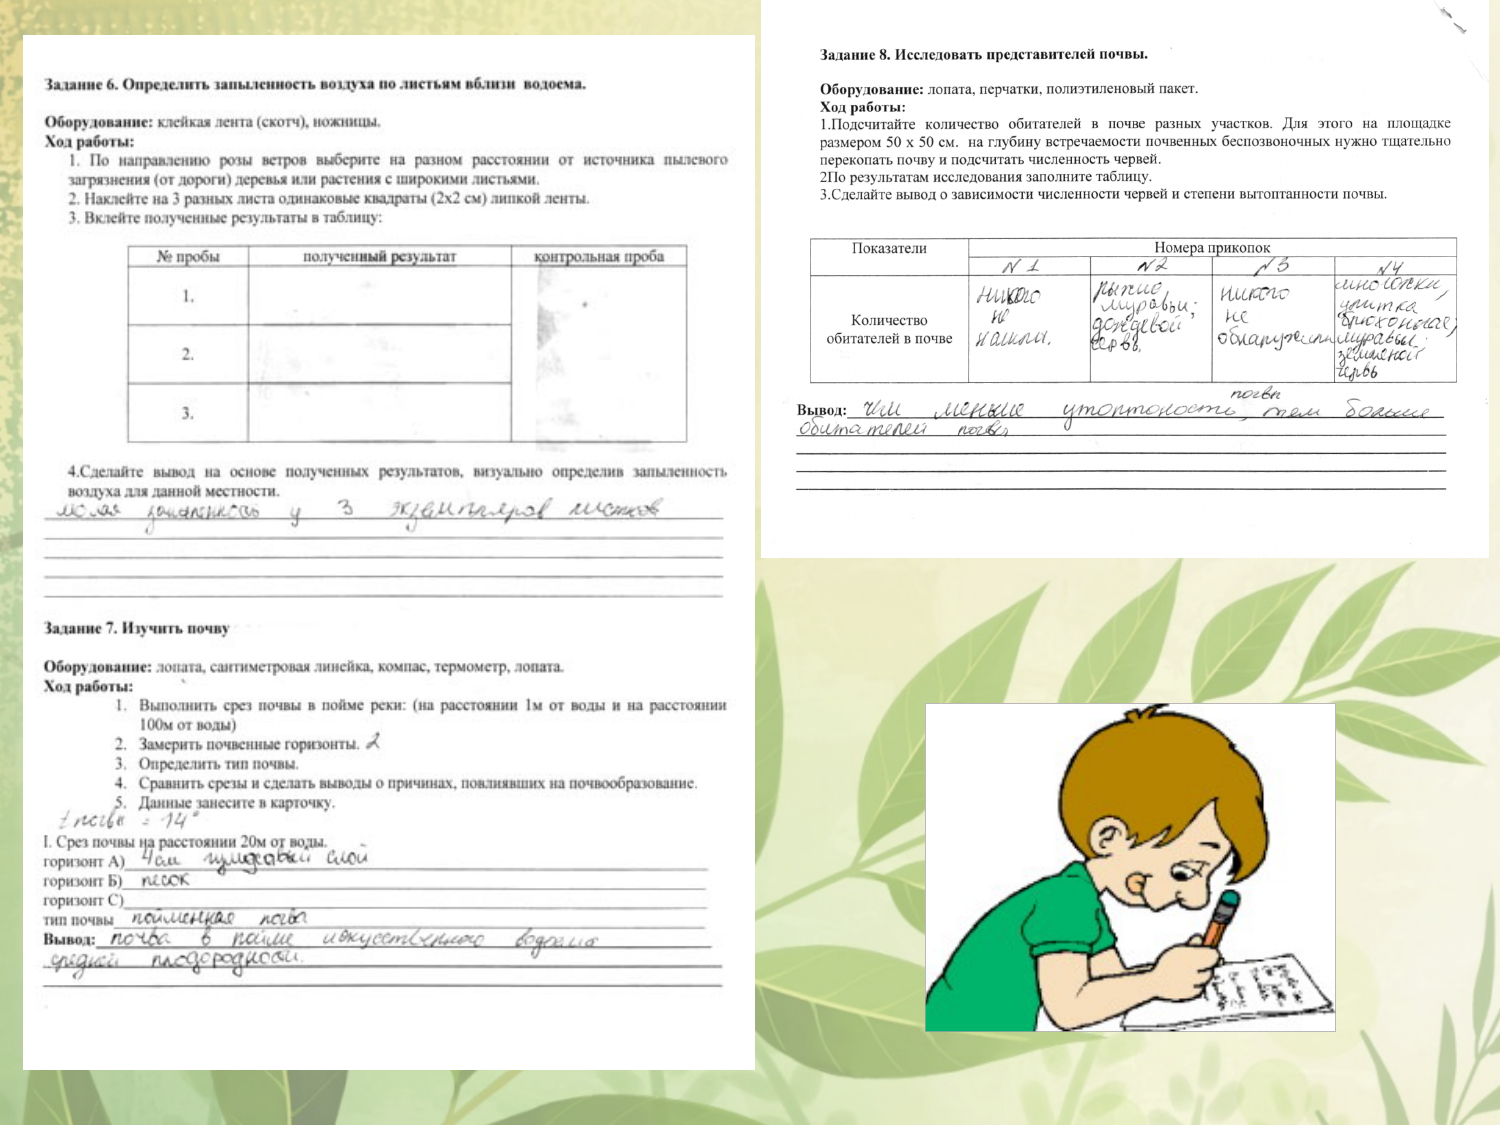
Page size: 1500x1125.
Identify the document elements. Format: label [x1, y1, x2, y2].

picture [761, 0, 1489, 558]
picture [925, 702, 1337, 1032]
picture [23, 34, 755, 1070]
